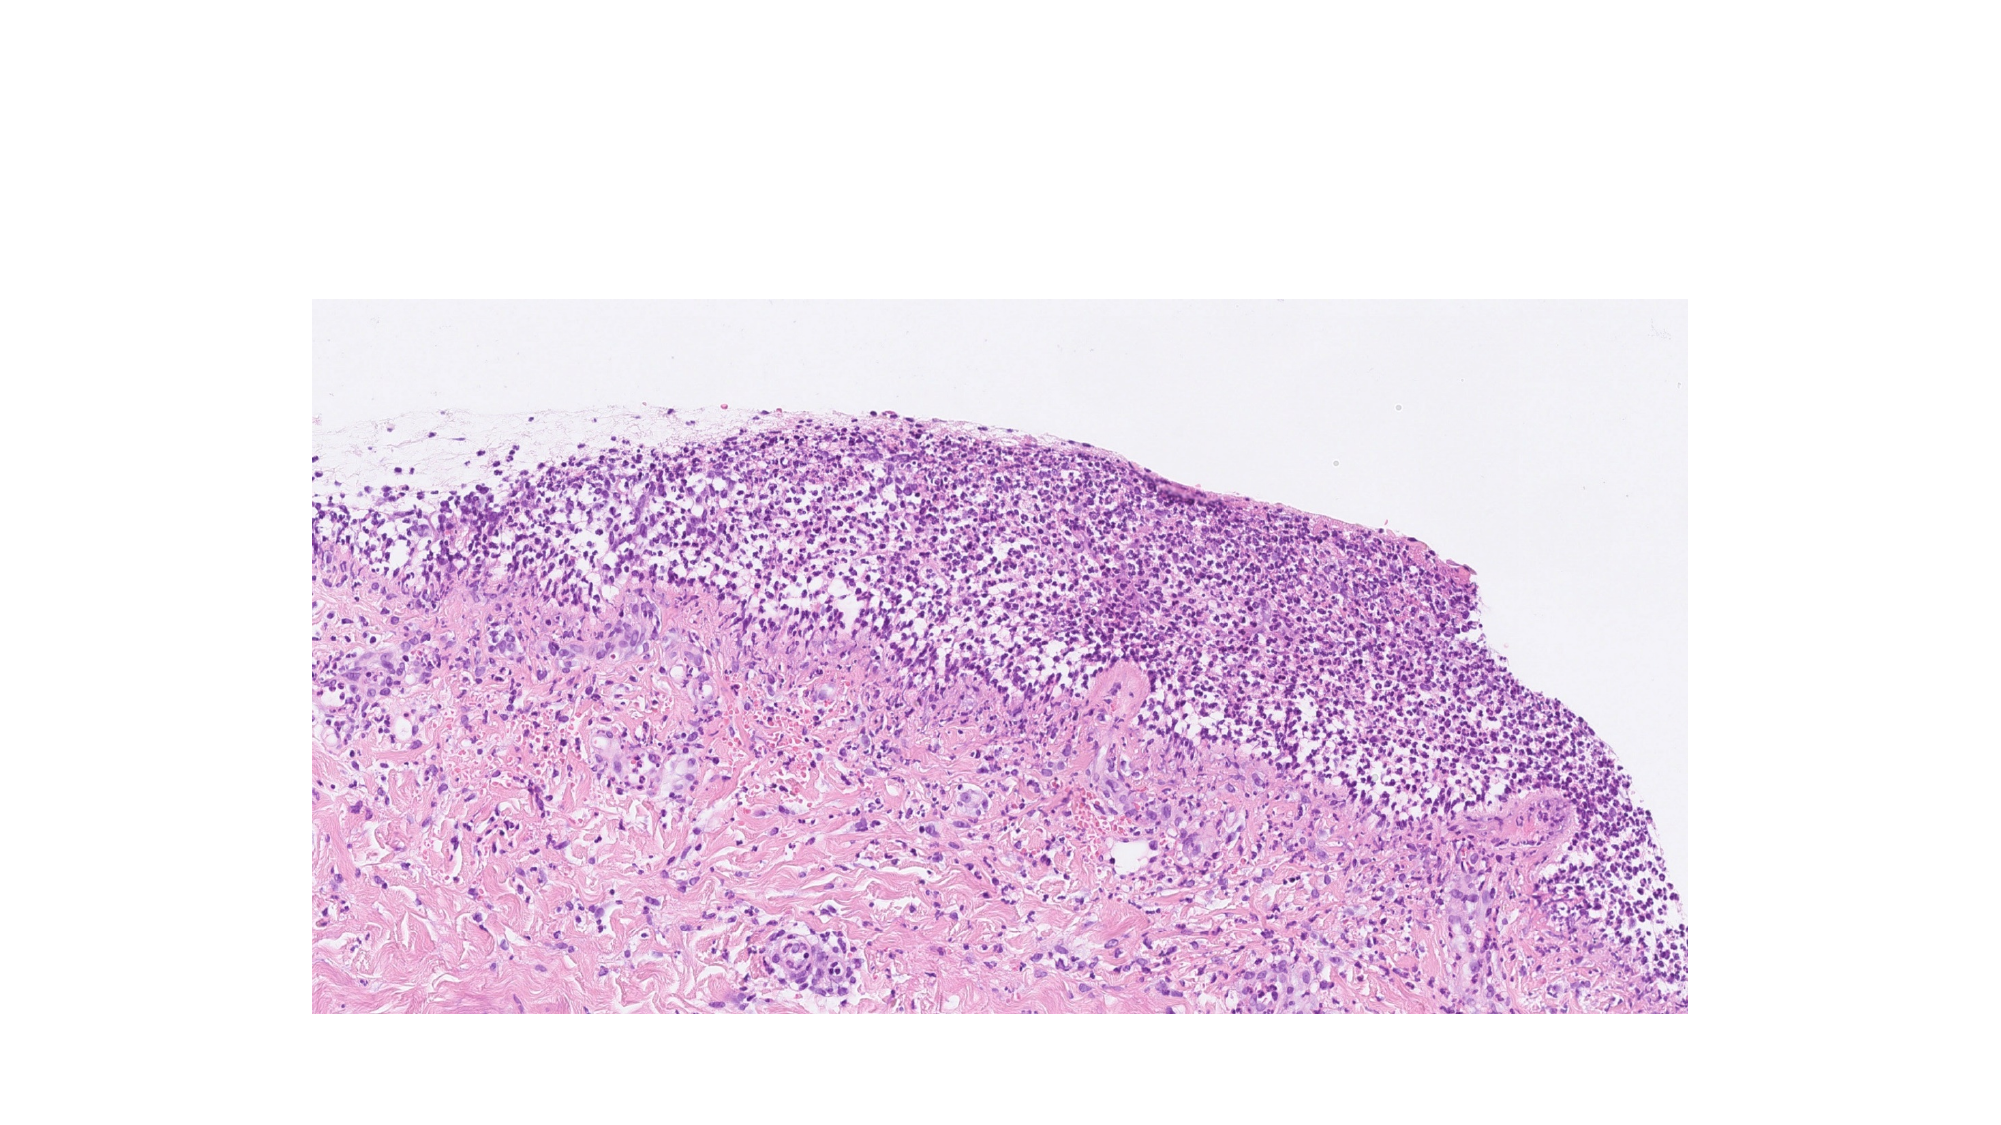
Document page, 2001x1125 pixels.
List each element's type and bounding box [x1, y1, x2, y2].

list [312, 299, 1688, 1014]
